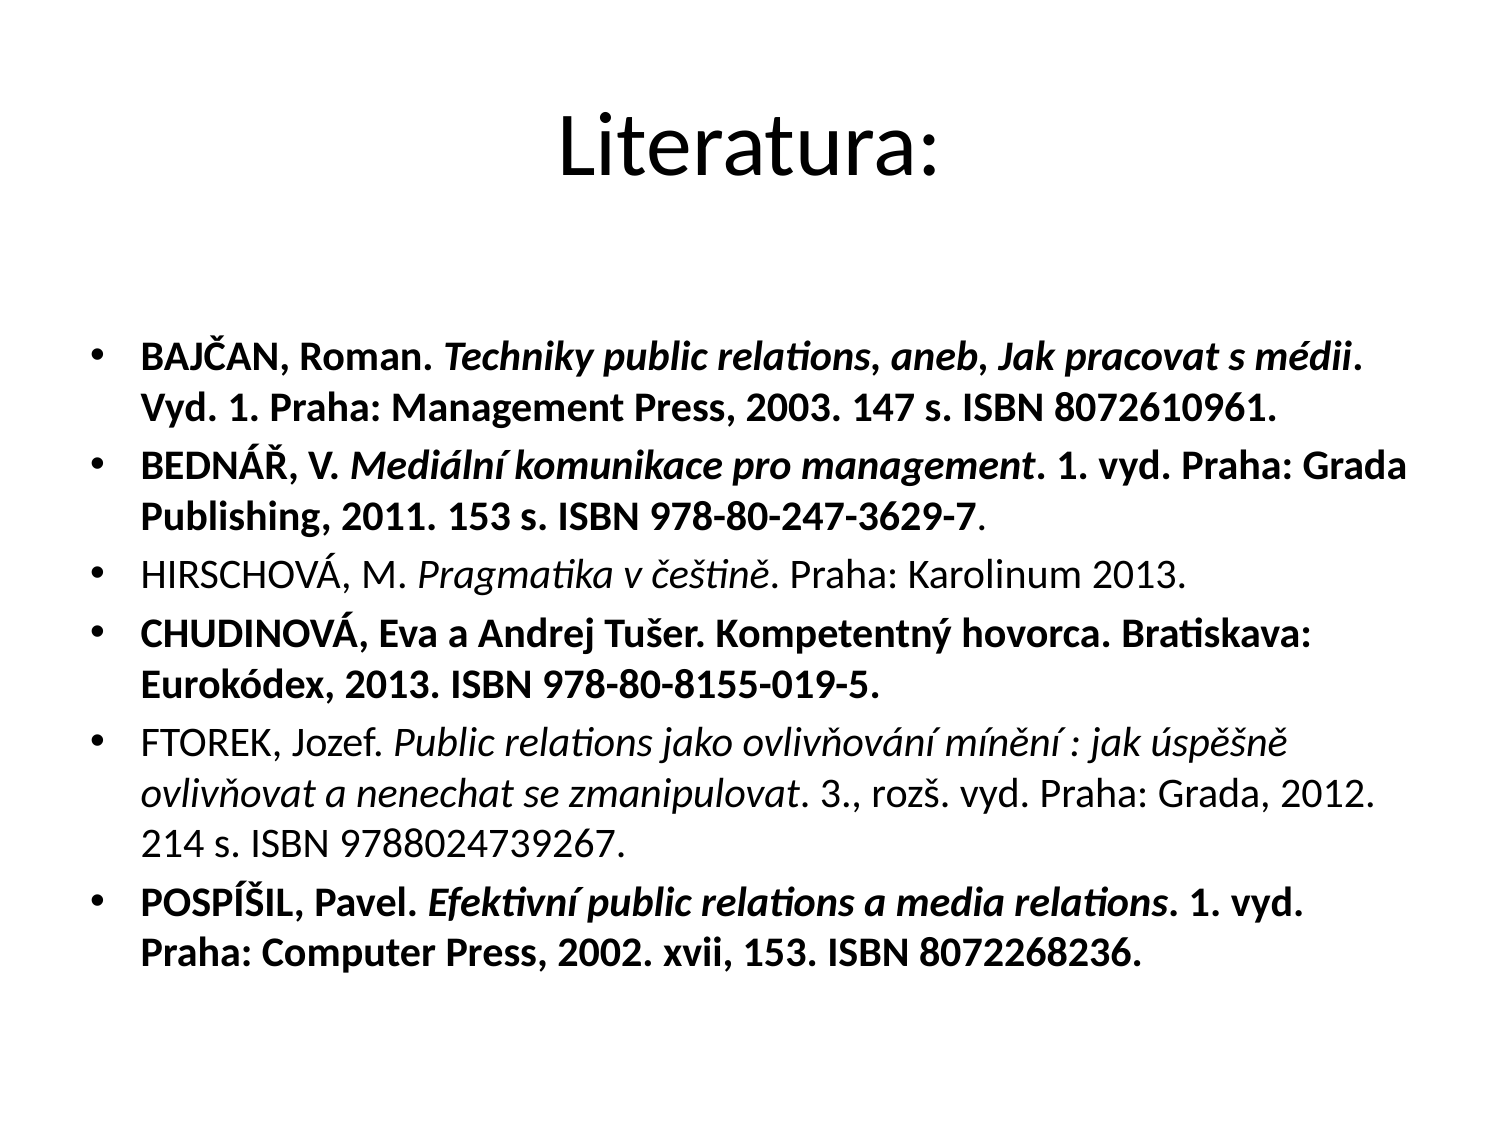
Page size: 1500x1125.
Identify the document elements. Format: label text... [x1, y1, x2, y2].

title Literatura: [75, 45, 1425, 233]
list BAJČAN, Roman. Techniky public relations, aneb, Jak pracovat s médii. Vyd. 1. Praha: Management Press, 2003. 147 s. ISBN 8072610961. BEDNÁŘ, V. Mediální komunikace pro management. 1. vyd. Praha: Grada Publishing, 2011. 153 s. ISBN 978-80-247-3629-7. HIRSCHOVÁ, M. Pragmatika v češtině. Praha: Karolinum 2013. CHUDINOVÁ, Eva a Andrej Tušer. Kompetentný hovorca. Bratiskava: Eurokódex, 2013. ISBN 978-80-8155-019-5. FTOREK, Jozef. Public relations jako ovlivňování mínění : jak úspěšně ovlivňovat a nenechat se zmanipulovat. 3., rozš. vyd. Praha: Grada, 2012. 214 s. ISBN 9788024739267. POSPÍŠIL, Pavel. Efektivní public relations a media relations. 1. vyd. Praha: Computer Press, 2002. xvii, 153. ISBN 8072268236. [75, 262, 1425, 1005]
